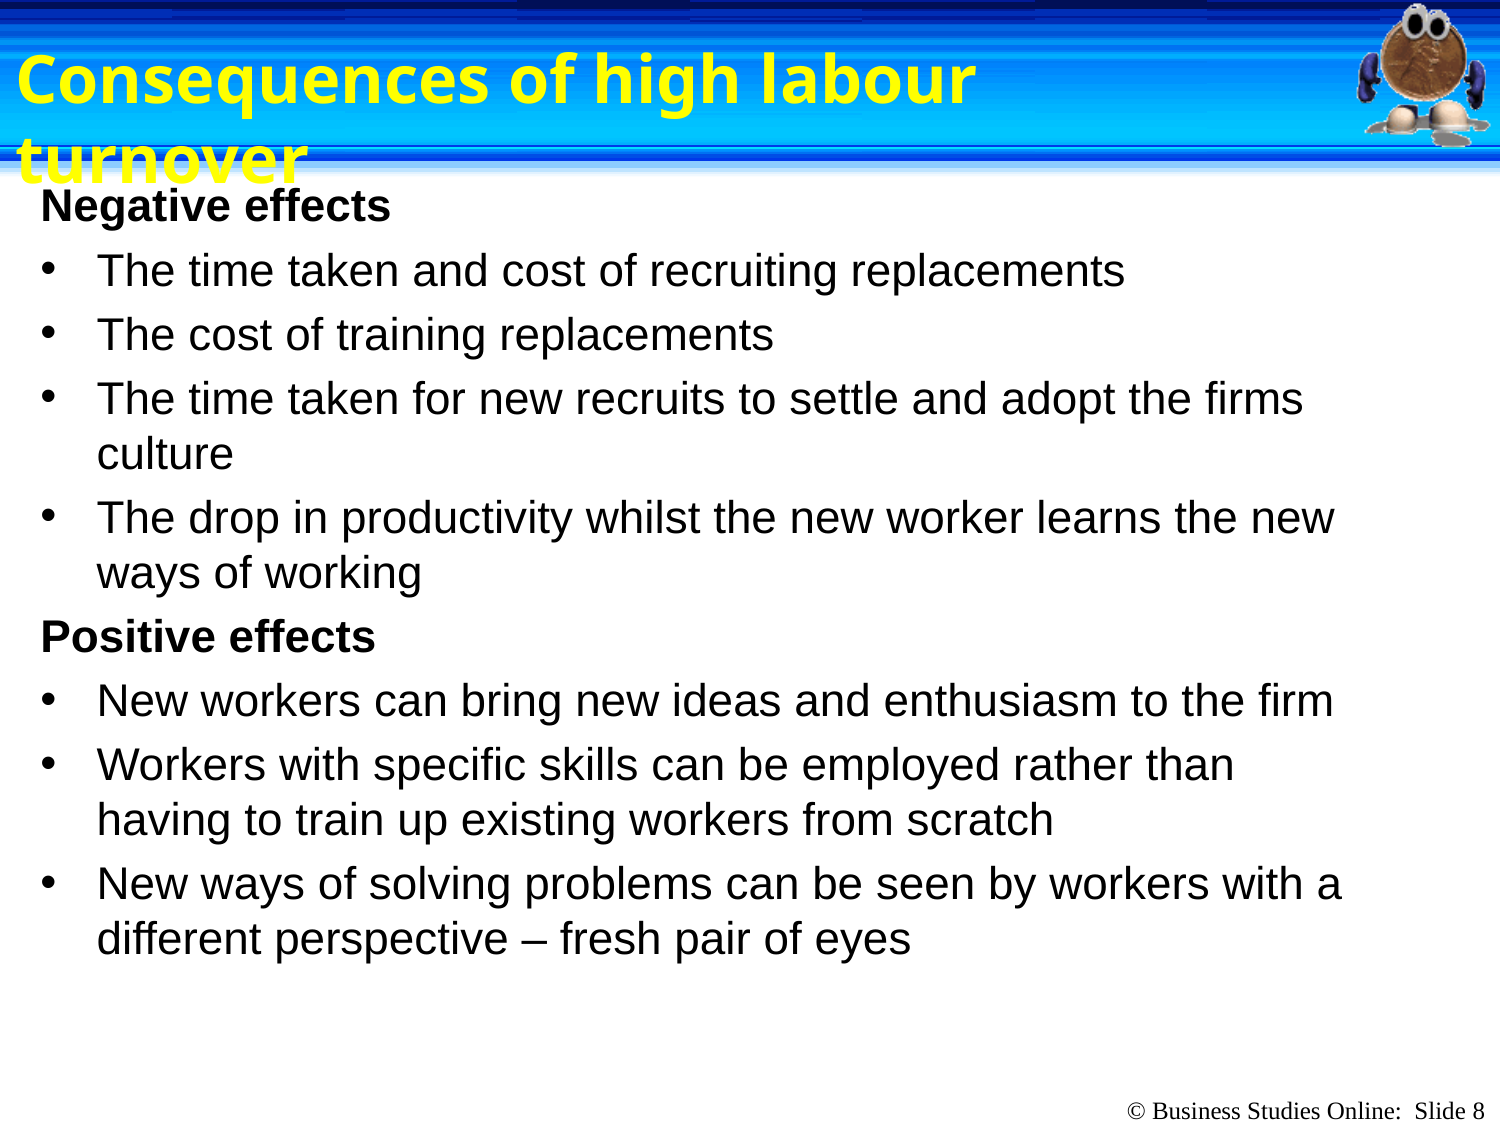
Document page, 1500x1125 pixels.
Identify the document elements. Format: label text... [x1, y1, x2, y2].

picture [0, 0, 1500, 185]
list Negative effects The time taken and cost of recruiting replacements The cost of training replacements The time taken for new recruits to settle and adopt the firms culture The drop in productivity whilst the new worker learns the new ways of working Positive effects New workers can bring new ideas and enthusiasm to the firm Workers with specific skills can be employed rather than having to train up existing workers from scratch New ways of solving problems can be seen by workers with a different perspective – fresh pair of eyes [25, 168, 1375, 950]
title Consequences of high labour turnover [0, 41, 1276, 192]
